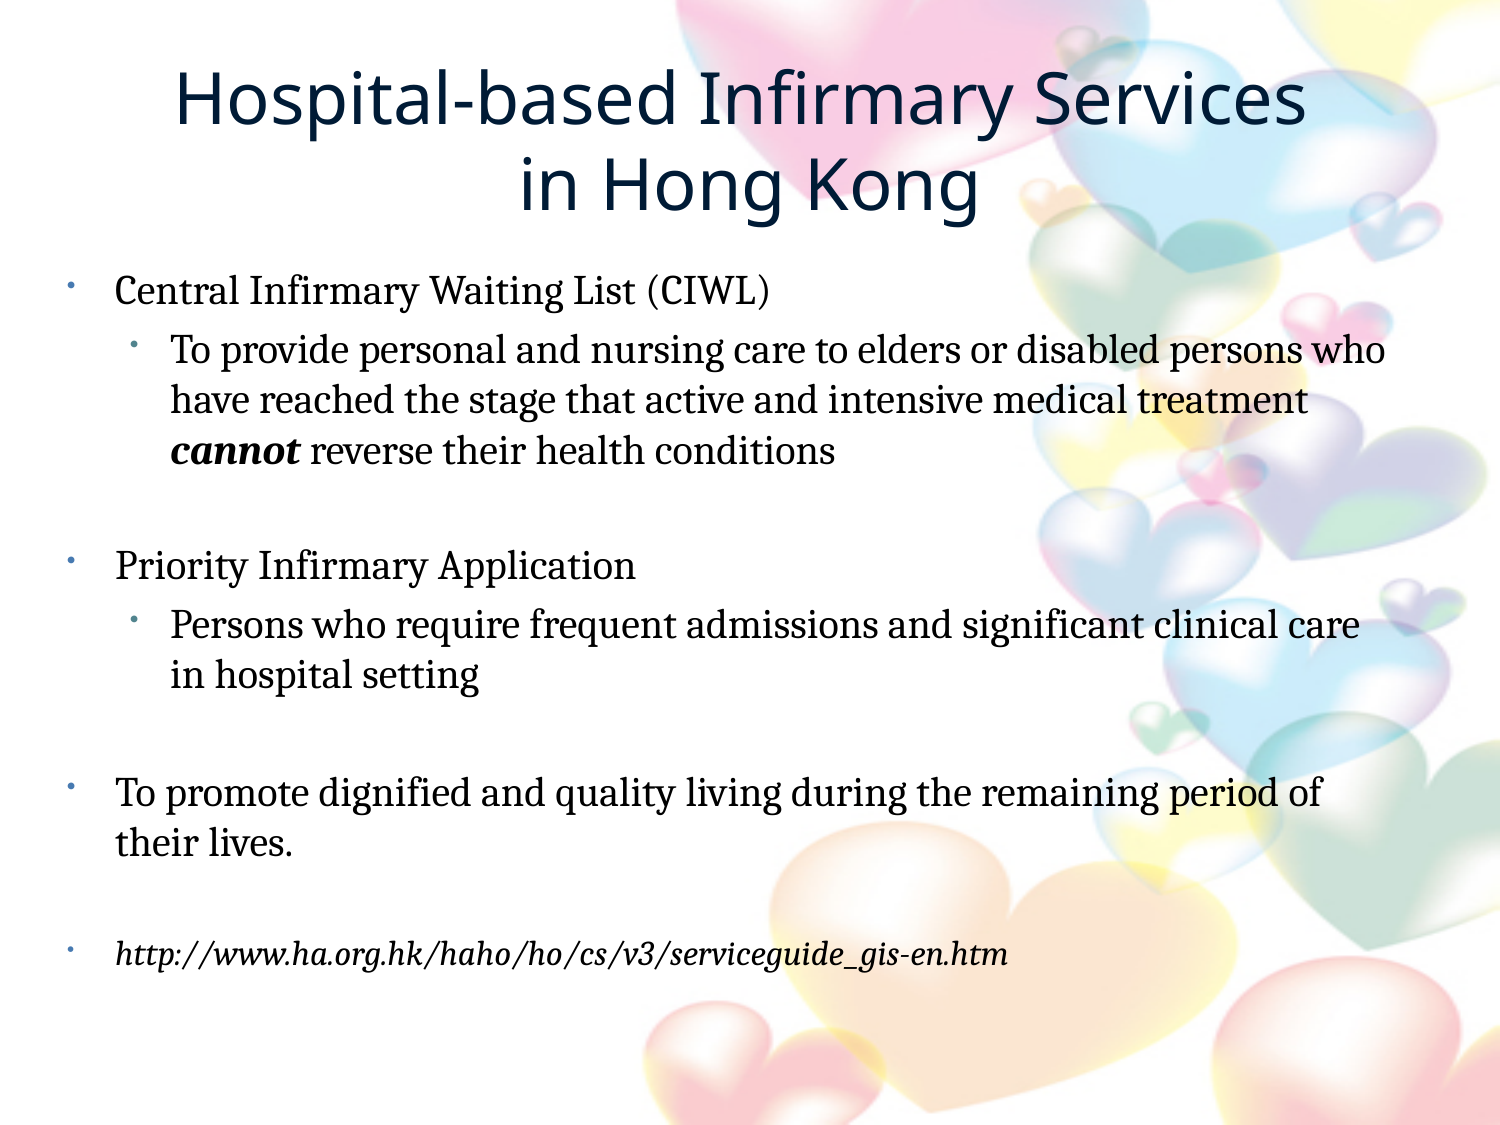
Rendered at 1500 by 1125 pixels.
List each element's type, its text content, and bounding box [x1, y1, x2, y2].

list Central Infirmary Waiting List (CIWL) To provide personal and nursing care to elders or disabled persons who have reached the stage that active and intensive medical treatment cannot reverse their health conditions Priority Infirmary Application Persons who require frequent admissions and significant clinical care in hospital setting To promote dignified and quality living during the remaining period of their lives. http://www.ha.org.hk/haho/ho/cs/v3/serviceguide_gis-en.htm [53, 255, 1412, 1006]
picture [0, 0, 1500, 1125]
title Hospital-based Infirmary Services in Hong Kong [75, 45, 1425, 233]
slide_number 3 [1074, 1042, 1425, 1103]
